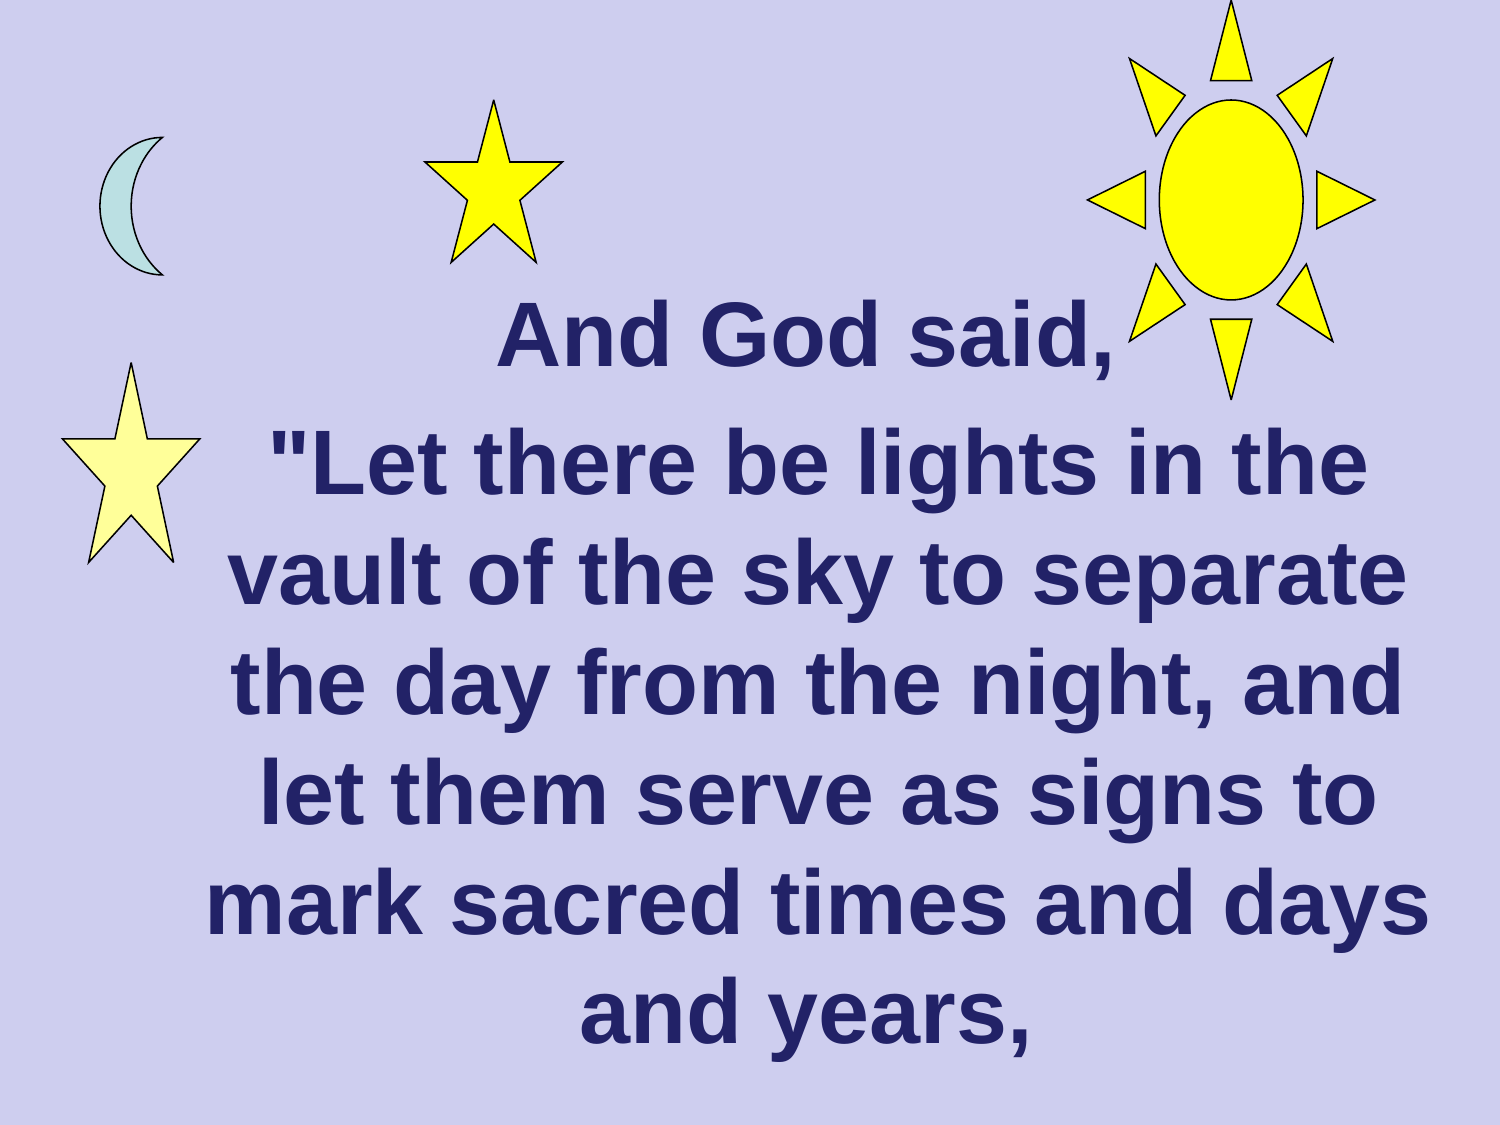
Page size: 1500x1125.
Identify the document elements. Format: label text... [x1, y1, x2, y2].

text_box [99, 137, 163, 275]
text_box [424, 99, 563, 263]
text_box [1210, 0, 1252, 81]
text_box [1277, 58, 1333, 136]
text_box [62, 362, 163, 563]
text_box [1129, 58, 1186, 136]
text_box [1316, 171, 1375, 229]
text_box And God said, "Let there be lights in the vault of the sky to separate the day from the night, and let them serve as signs to mark sacred times and days and years, [163, 266, 1475, 767]
text_box [1087, 171, 1146, 229]
text_box [1159, 99, 1304, 266]
